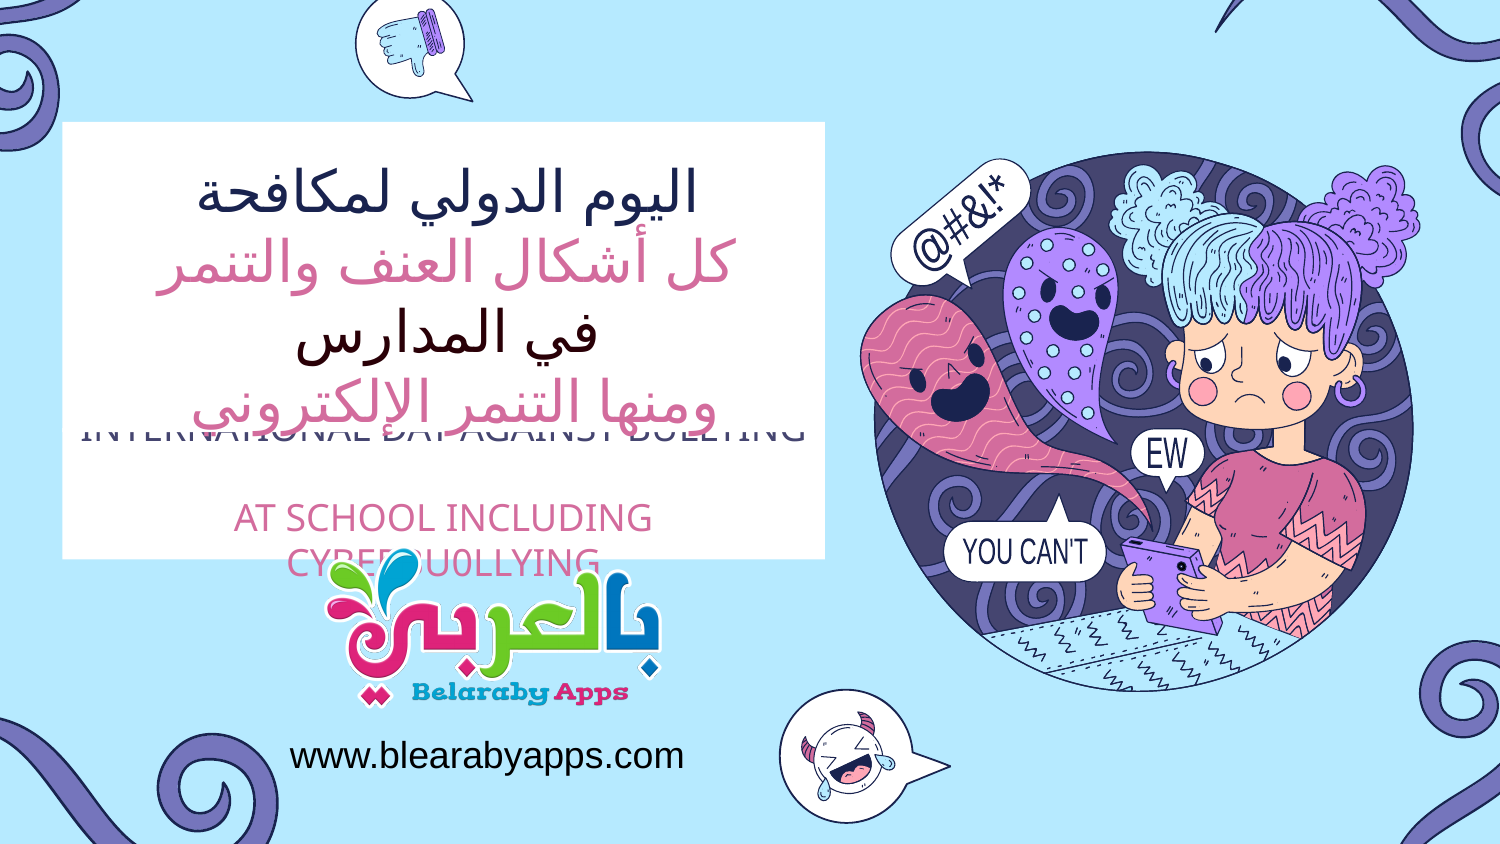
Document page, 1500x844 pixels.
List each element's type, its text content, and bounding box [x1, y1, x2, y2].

text_box www.blearabyapps.com [275, 723, 723, 784]
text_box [816, 151, 1451, 693]
picture [324, 546, 663, 709]
title INTERNATIONAL DAY AGAINST BULLYING AT SCHOOL INCLUDING CYBERBU0LLYING [62, 433, 811, 560]
subtitle اليوم الدولي لمكافحة كل أشكال العنف والتنمر في المدارس ومنها التنمر الإلكتروني [62, 121, 825, 433]
